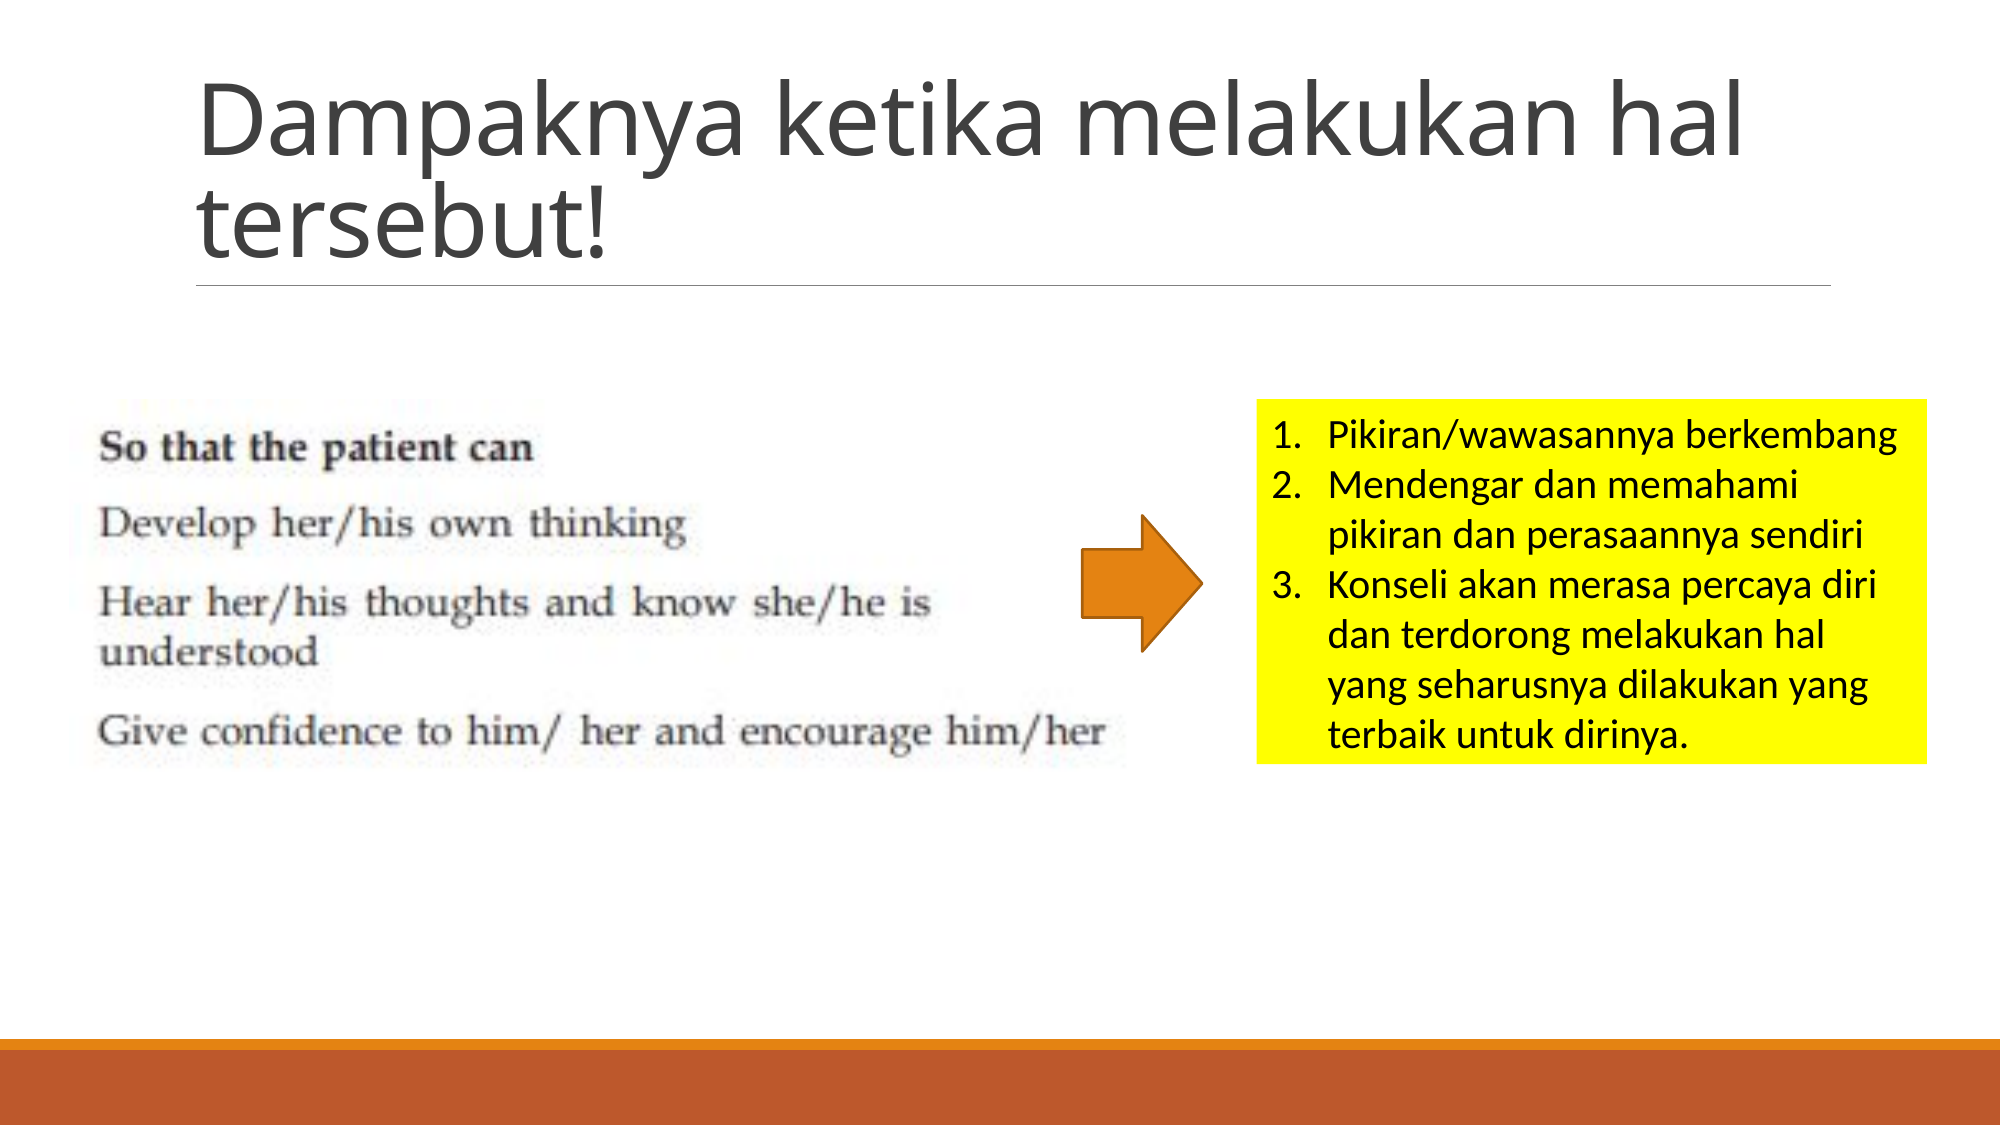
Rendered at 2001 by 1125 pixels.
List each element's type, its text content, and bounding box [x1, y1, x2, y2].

title Dampaknya ketika melakukan hal tersebut! [180, 47, 1830, 285]
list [69, 398, 1143, 806]
text_box [1151, 523, 1204, 644]
text_box Pikiran/wawasannya berkembang Mendengar dan memahami pikiran dan perasaannya sendiri Konseli akan merasa percaya diri dan terdorong melakukan hal yang seharusnya dilakukan yang terbaik untuk dirinya. [1256, 399, 1927, 765]
